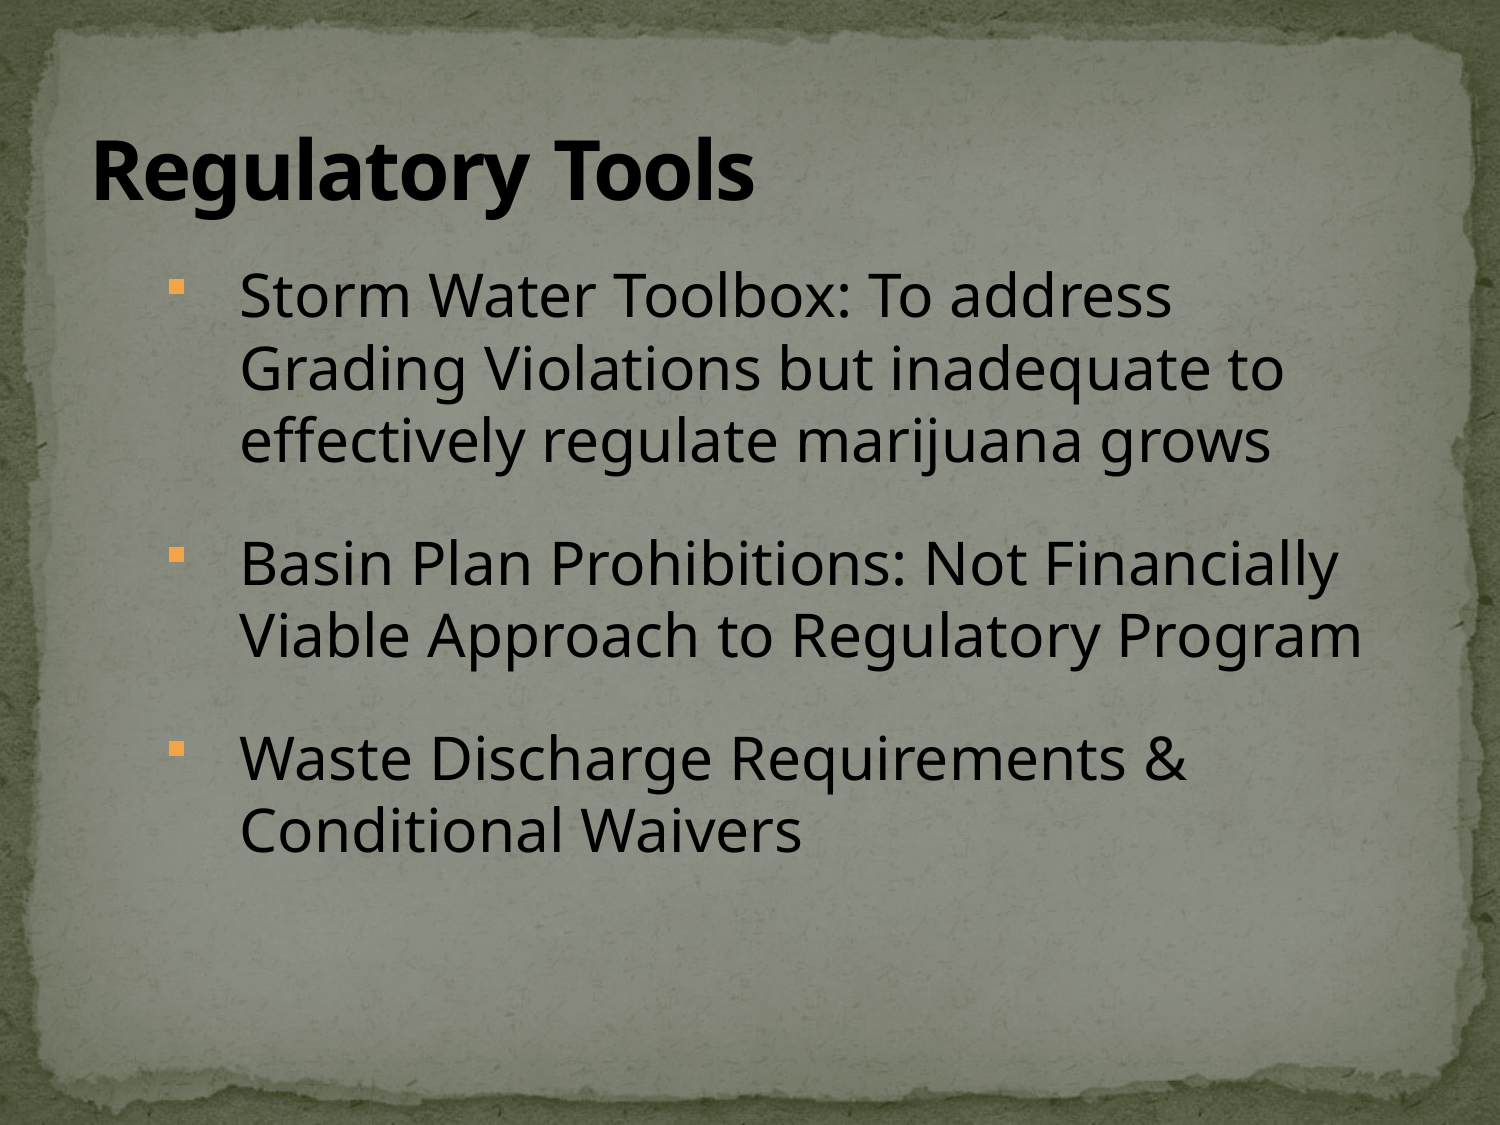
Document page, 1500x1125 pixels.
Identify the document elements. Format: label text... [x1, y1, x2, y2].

title Regulatory Tools [74, 24, 1425, 225]
list Storm Water Toolbox: To address Grading Violations but inadequate to effectively regulate marijuana grows Basin Plan Prohibitions: Not Financially Viable Approach to Regulatory Program Waste Discharge Requirements & Conditional Waivers [75, 249, 1425, 1000]
